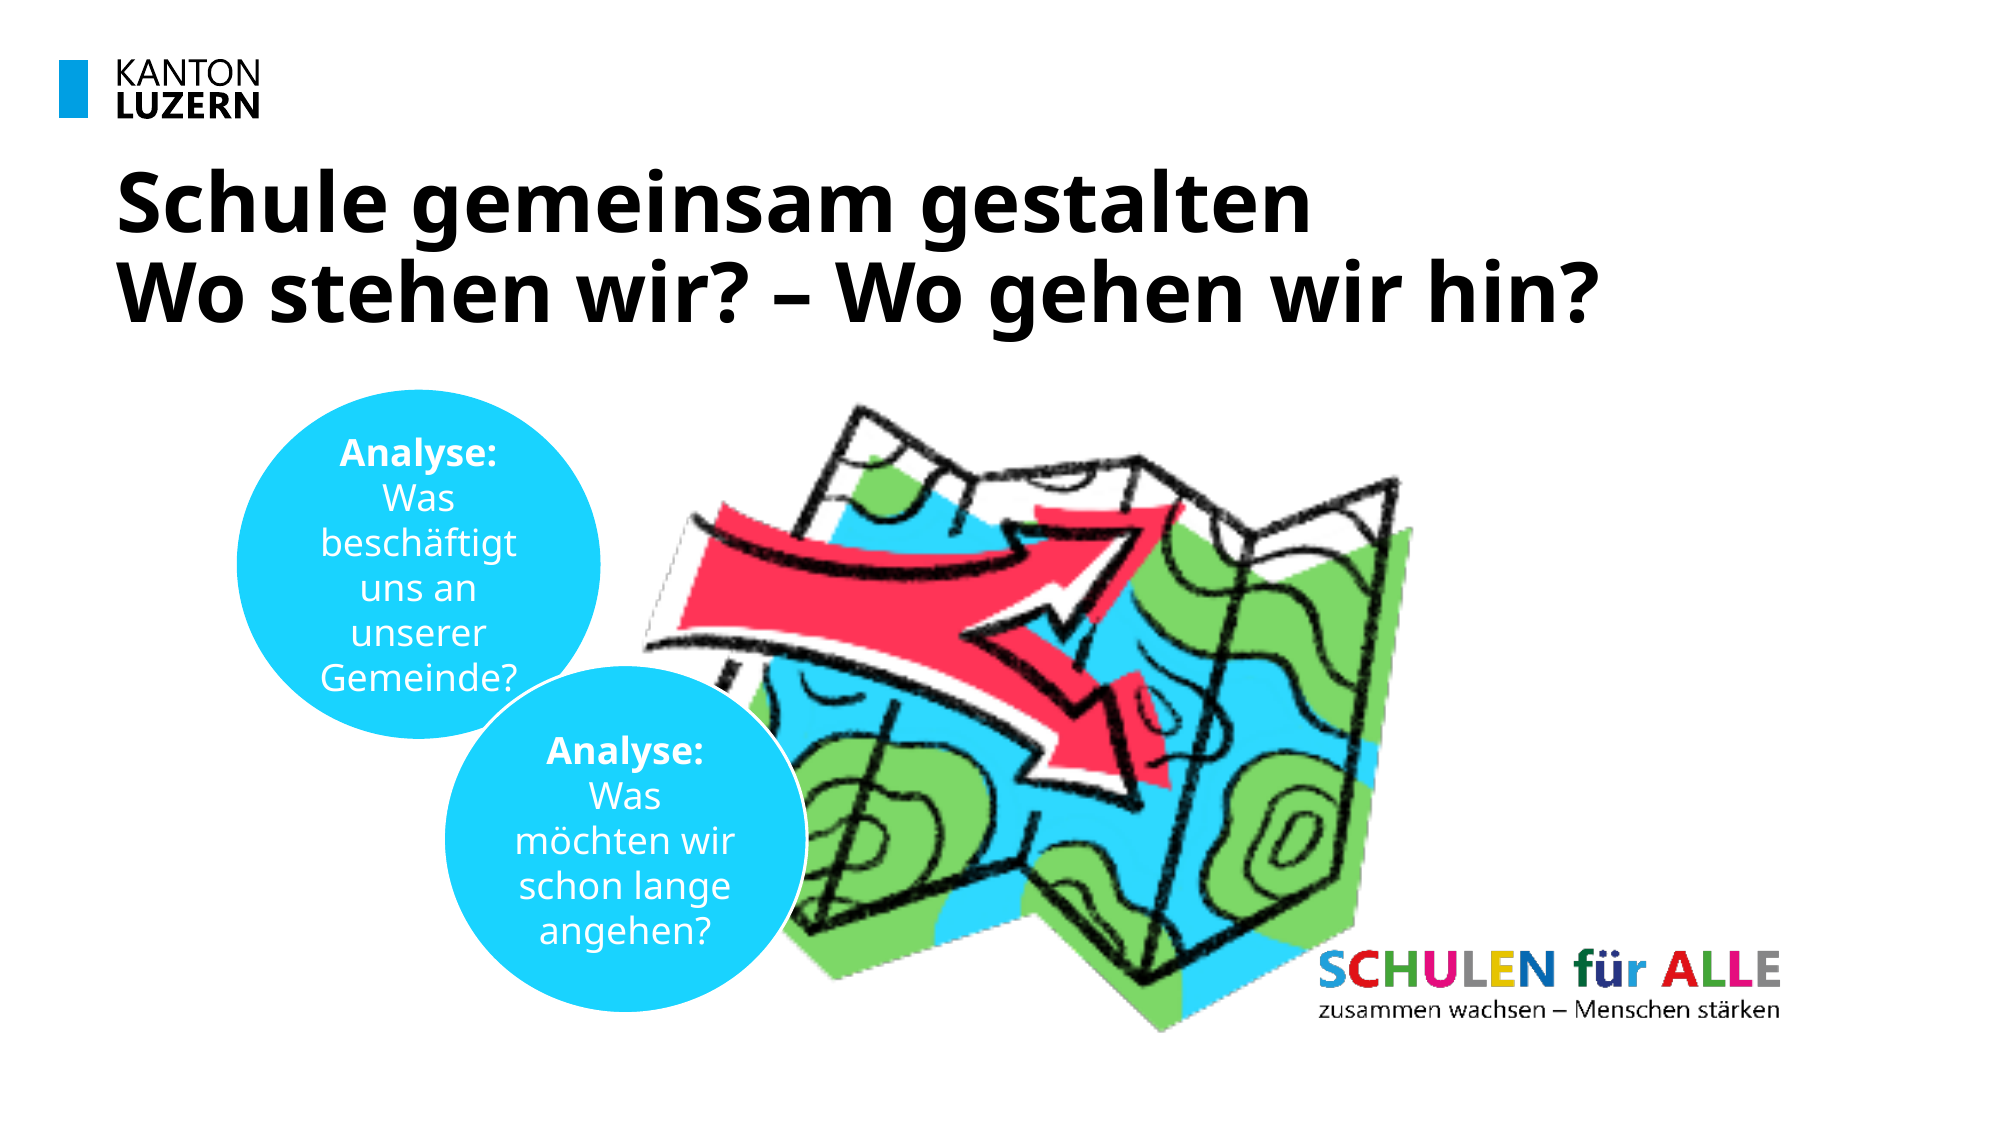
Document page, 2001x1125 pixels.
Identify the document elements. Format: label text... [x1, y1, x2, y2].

title Schule gemeinsam gestalten Wo stehen wir? – Wo gehen wir hin? [101, 153, 1933, 429]
text_box Analyse: Was möchten wir schon lange angehen? [442, 667, 589, 1012]
text_box Analyse: Was beschäftigt uns an unserer Gemeinde? [235, 388, 589, 740]
picture [589, 252, 1794, 1125]
